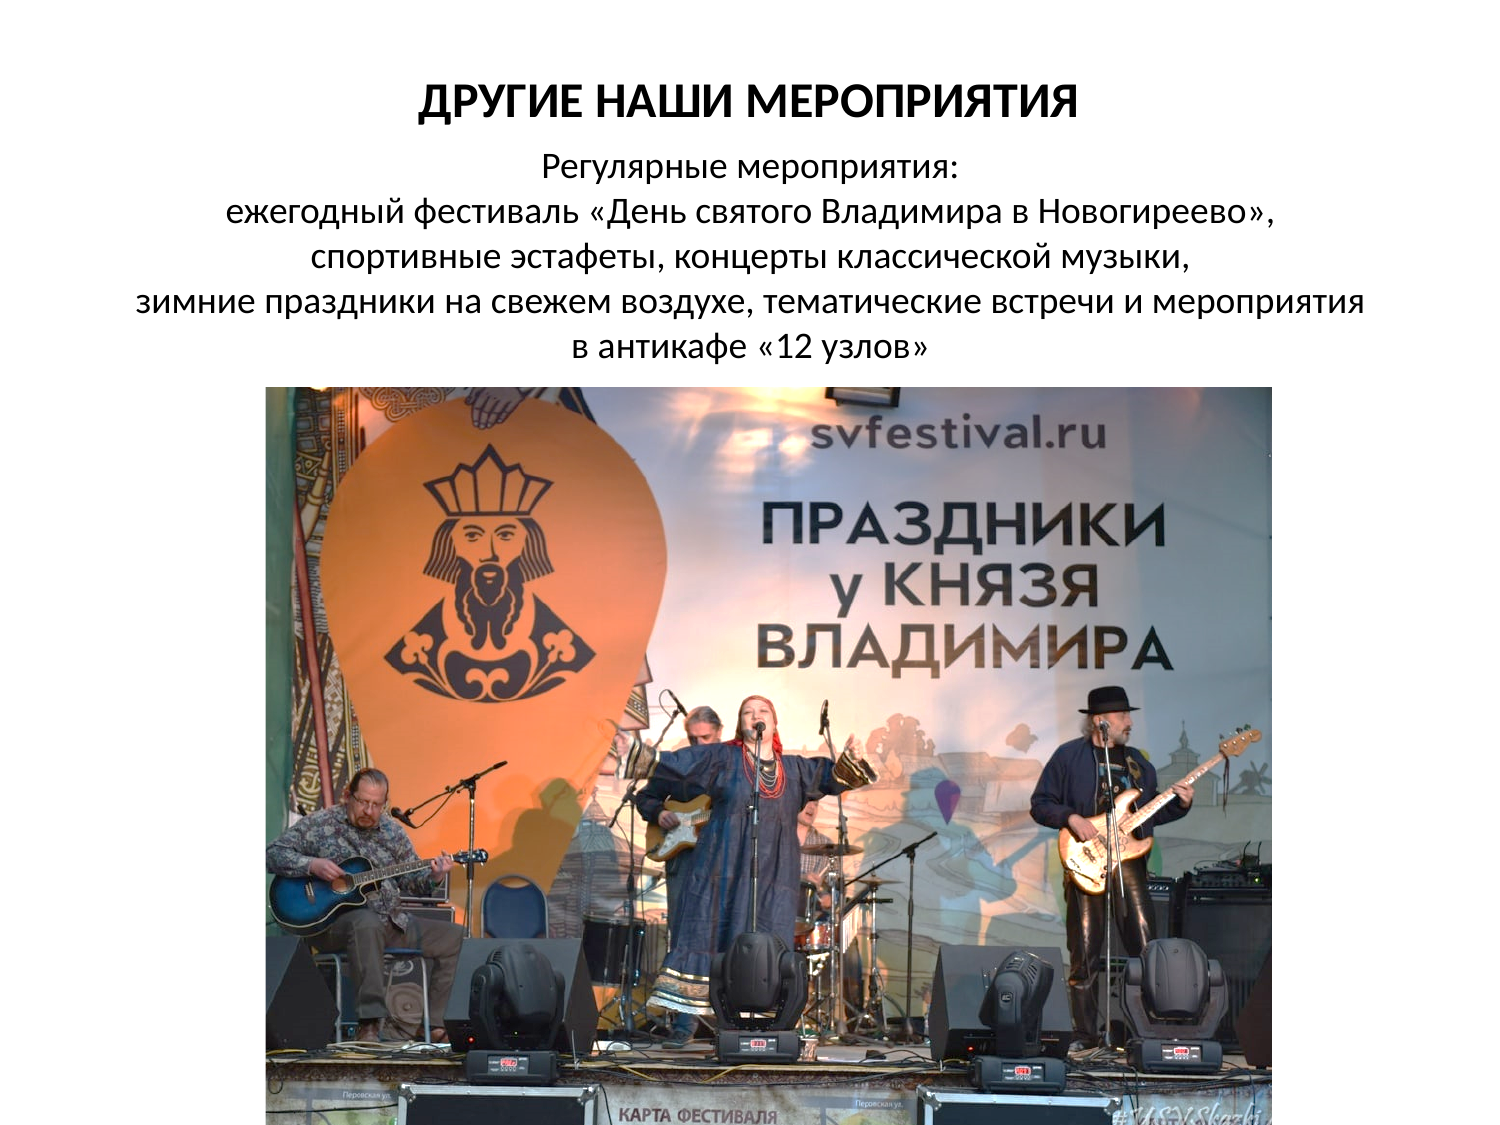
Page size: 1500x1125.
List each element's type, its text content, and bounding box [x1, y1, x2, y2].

picture [265, 387, 1273, 1125]
text_box Регулярные мероприятия: ежегодный фестиваль «День святого Владимира в Новогиреево», спортивные эстафеты, концерты классической музыки, зимние праздники на свежем воздухе, тематические встречи и мероприятия в антикафе «12 узлов» [98, 133, 1412, 374]
title ДРУГИЕ НАШИ МЕРОПРИЯТИЯ [86, 19, 1412, 136]
